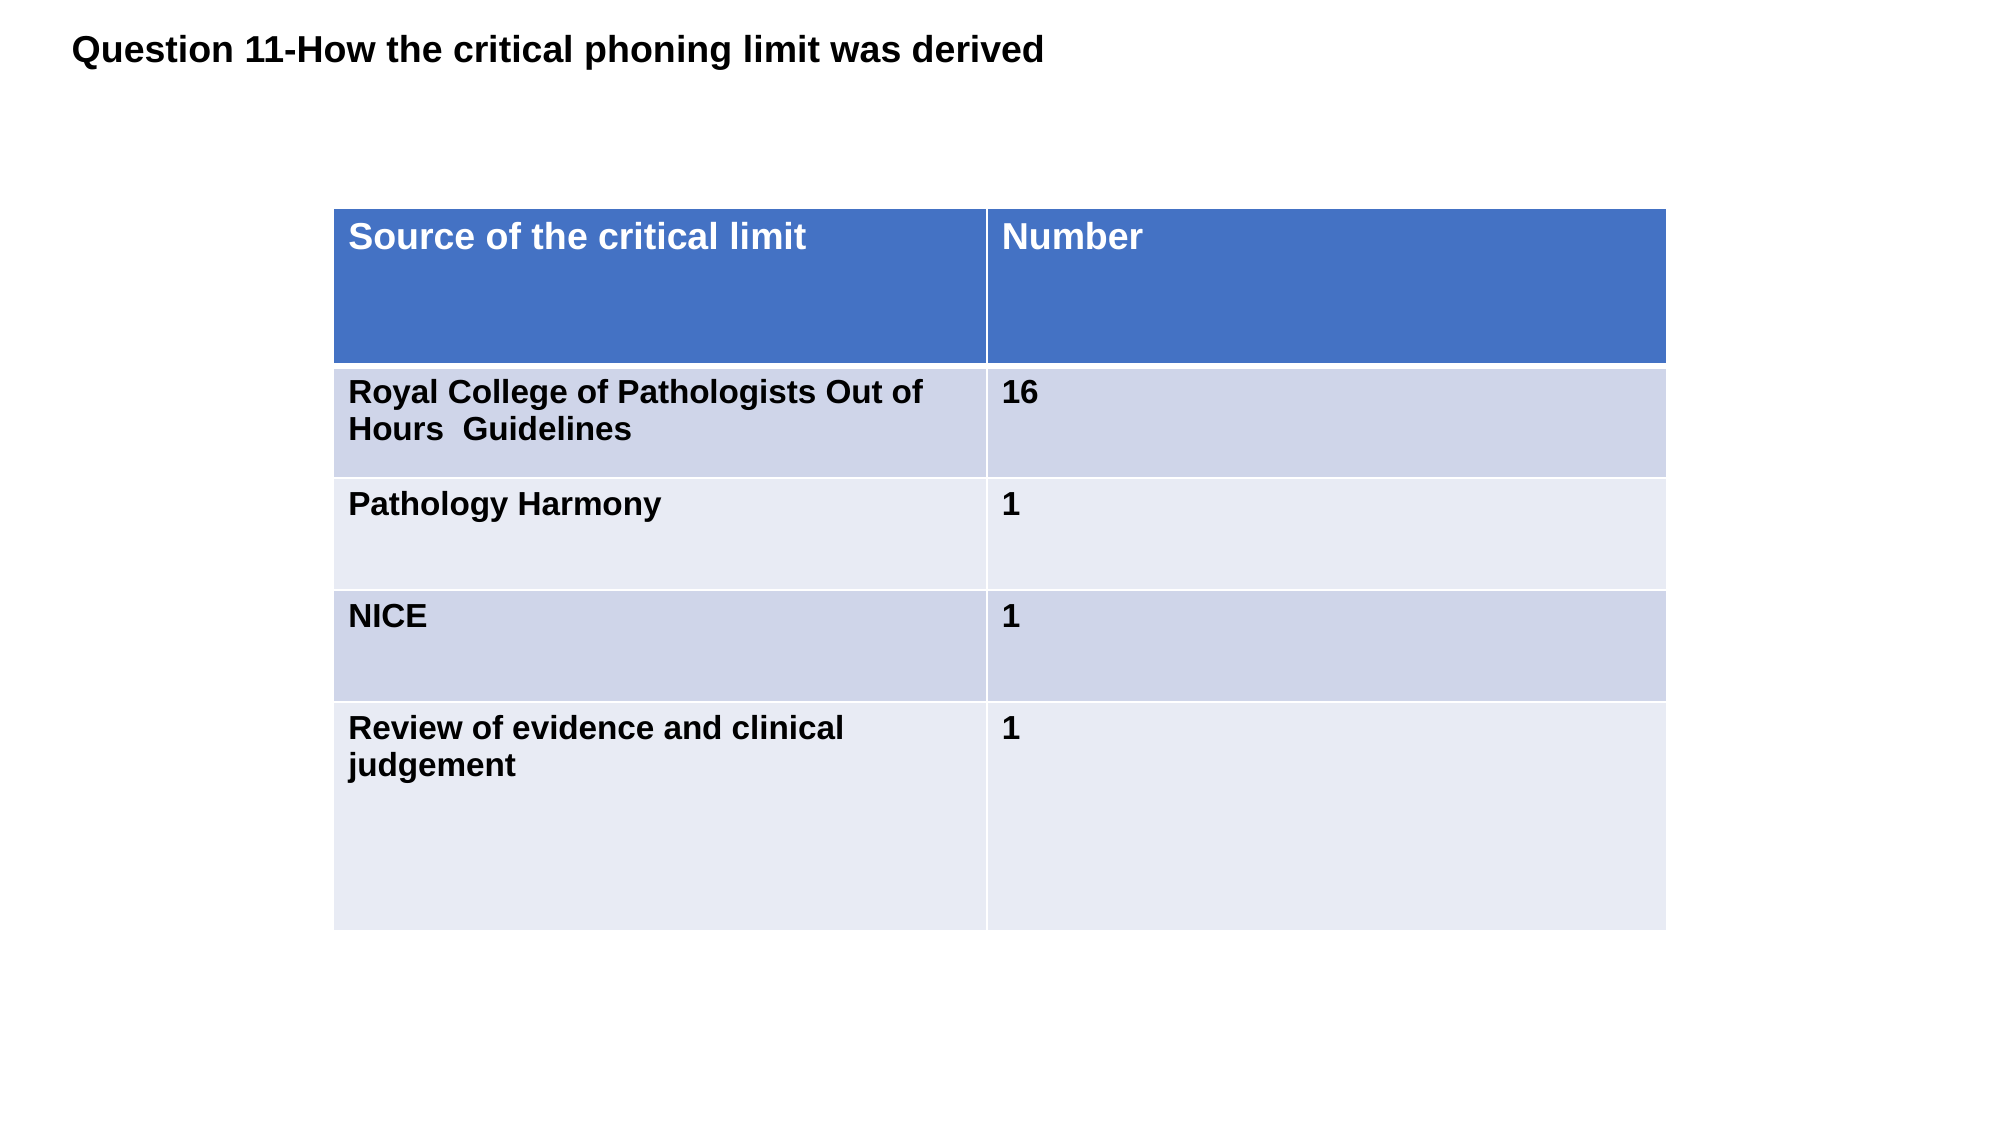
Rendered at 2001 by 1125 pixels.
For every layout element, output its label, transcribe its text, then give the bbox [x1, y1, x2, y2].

table_cell Review of evidence and clinical judgement [334, 703, 986, 930]
table_header Number [988, 209, 1666, 363]
table_cell Royal College of Pathologists Out of Hours Guidelines [334, 369, 986, 477]
table_cell 1 [988, 703, 1666, 930]
table_cell NICE [334, 591, 986, 701]
text_box Question 11-How the critical phoning limit was derived [56, 17, 1121, 78]
table_header Source of the critical limit [334, 209, 986, 363]
table_cell 1 [988, 591, 1666, 701]
table_cell Pathology Harmony [334, 479, 986, 589]
table_cell 16 [988, 369, 1666, 477]
table_cell 1 [988, 479, 1666, 589]
